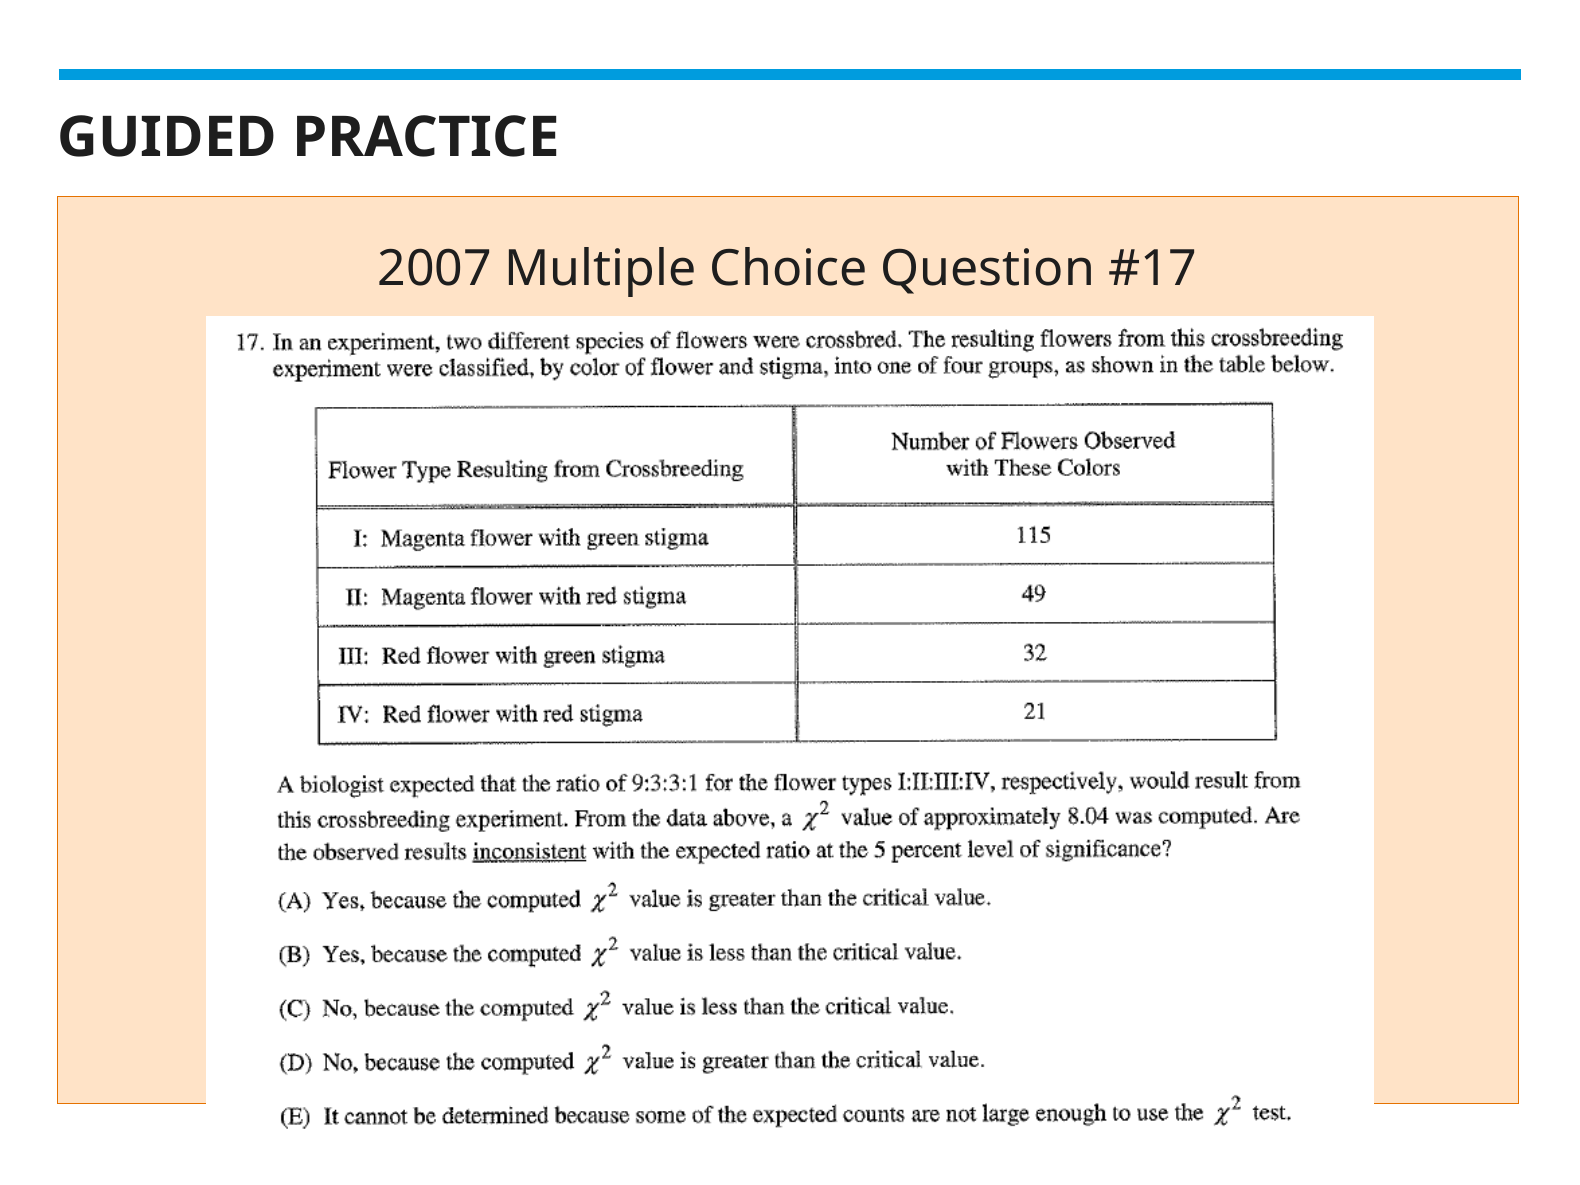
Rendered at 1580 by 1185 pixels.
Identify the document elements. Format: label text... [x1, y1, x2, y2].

title GUIDED PRACTICE [57, 99, 1519, 152]
text_box 2007 Multiple Choice Question #17 [57, 196, 1519, 1104]
picture [206, 316, 1374, 1150]
